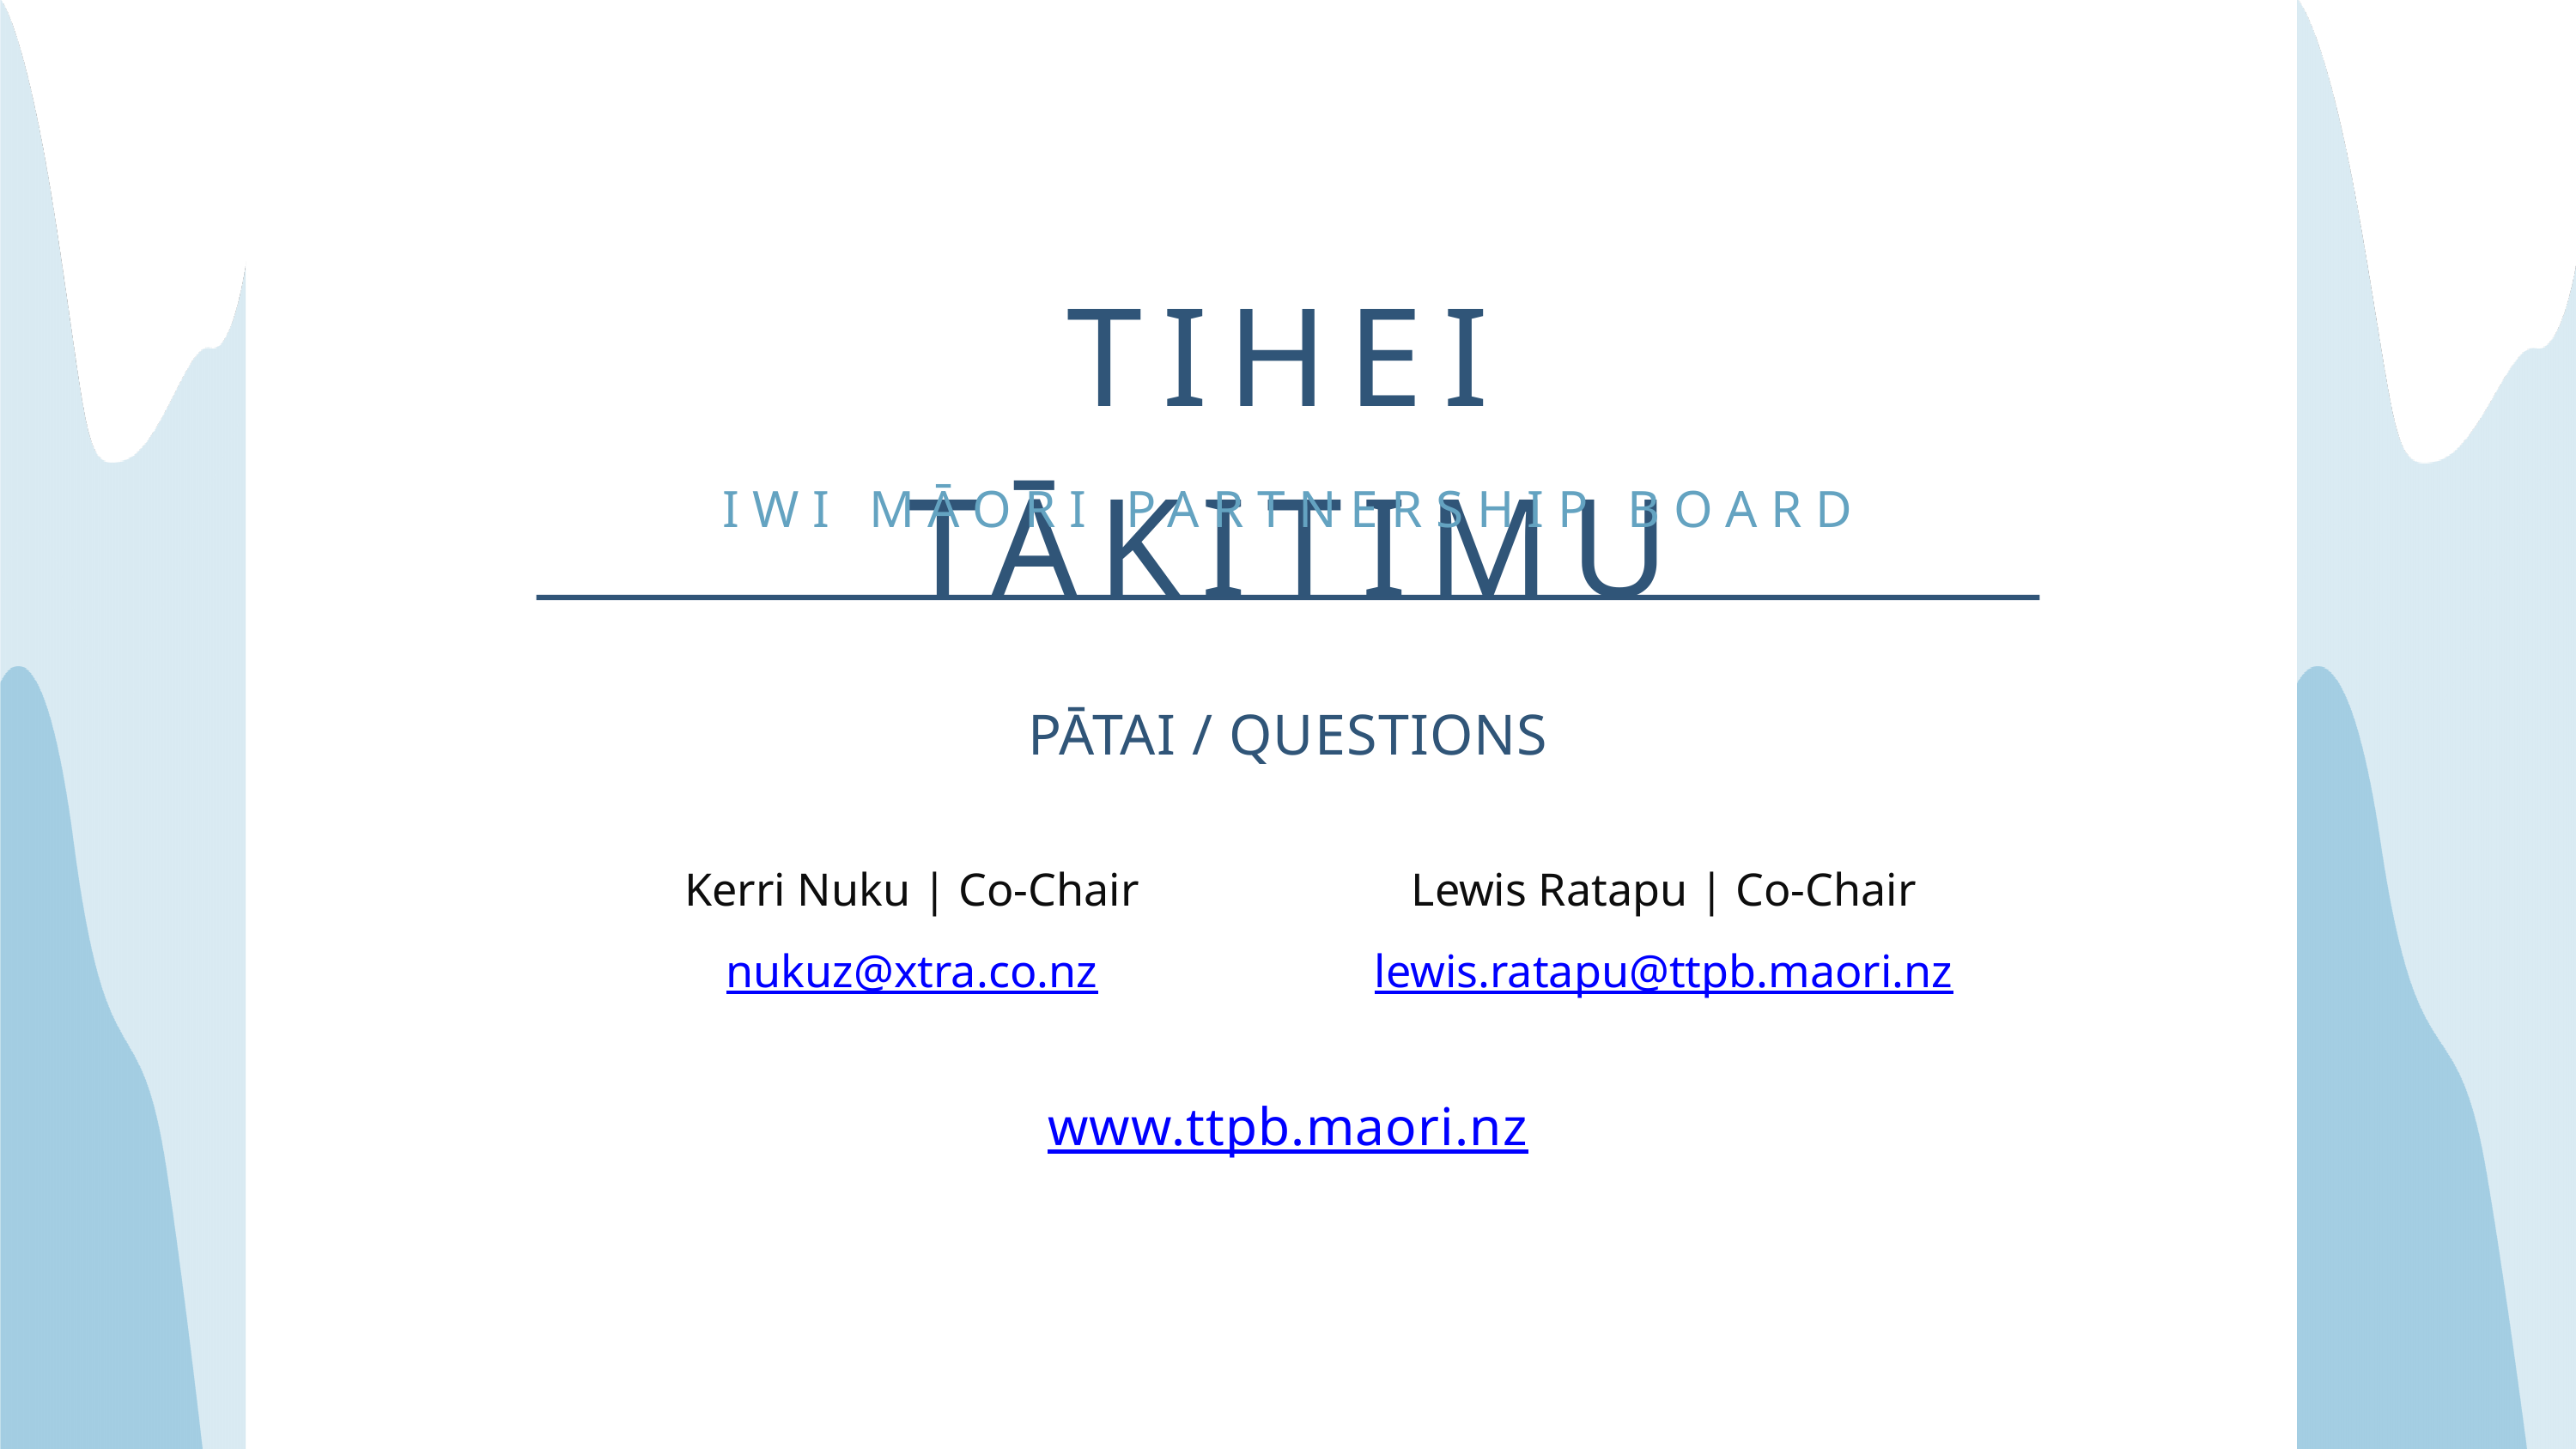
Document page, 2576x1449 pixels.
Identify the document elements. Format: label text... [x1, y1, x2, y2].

text_box TIHEI TĀKITIMU [659, 243, 1917, 467]
text_box Kerri Nuku | Co-Chair [536, 864, 1287, 915]
text_box lewis.ratapu@ttpb.maori.nz [1287, 954, 2040, 1003]
text_box www.ttpb.maori.nz [773, 1098, 1803, 1165]
text_box IWI MĀORI PARTNERSHIP BOARD [659, 467, 1917, 538]
text_box PĀTAI / QUESTIONS [773, 695, 1803, 767]
text_box [2297, 0, 2576, 1449]
text_box nukuz@xtra.co.nz [536, 954, 1287, 1003]
text_box [0, 0, 246, 1449]
text_box Lewis R﻿atapu | Co-Chair [1287, 864, 2040, 915]
text_box TIHEI TĀKITIMU [659, 538, 1917, 624]
